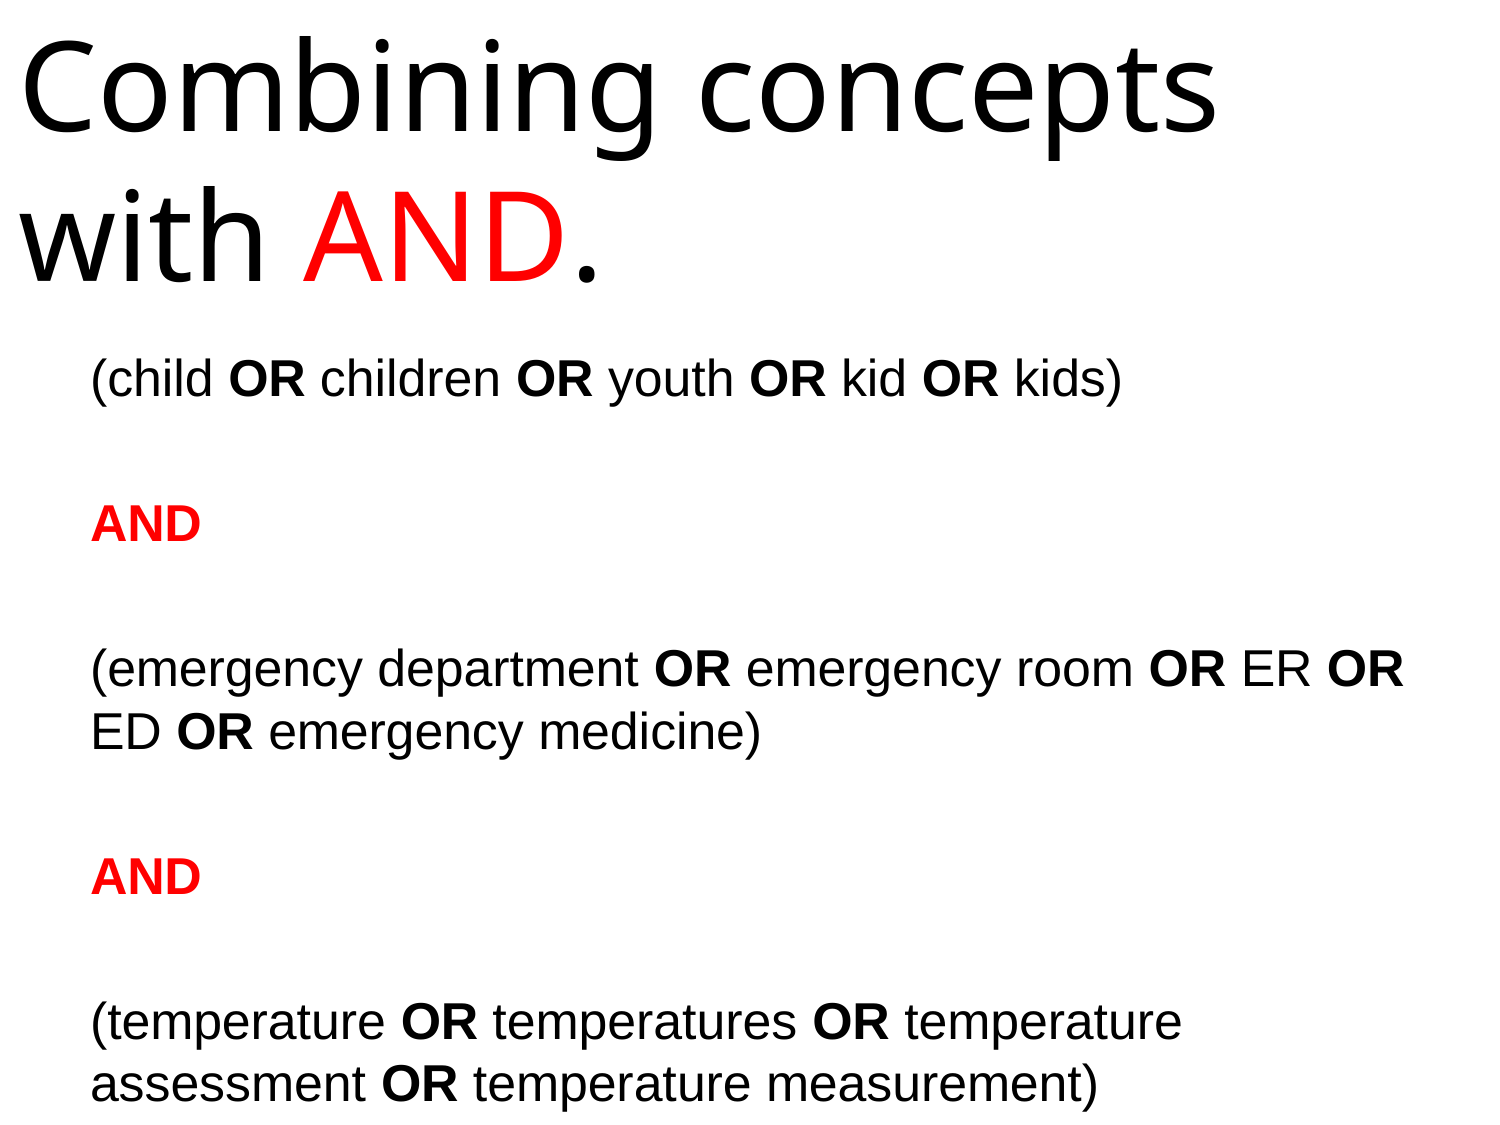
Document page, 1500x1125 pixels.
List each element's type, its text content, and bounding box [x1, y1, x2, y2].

title Combining concepts with AND. [3, 62, 1425, 250]
list (child OR children OR youth OR kid OR kids) AND (emergency department OR emergency room OR ER OR ED OR emergency medicine) AND (temperature OR temperatures OR temperature assessment OR temperature measurement) [75, 337, 1425, 1125]
